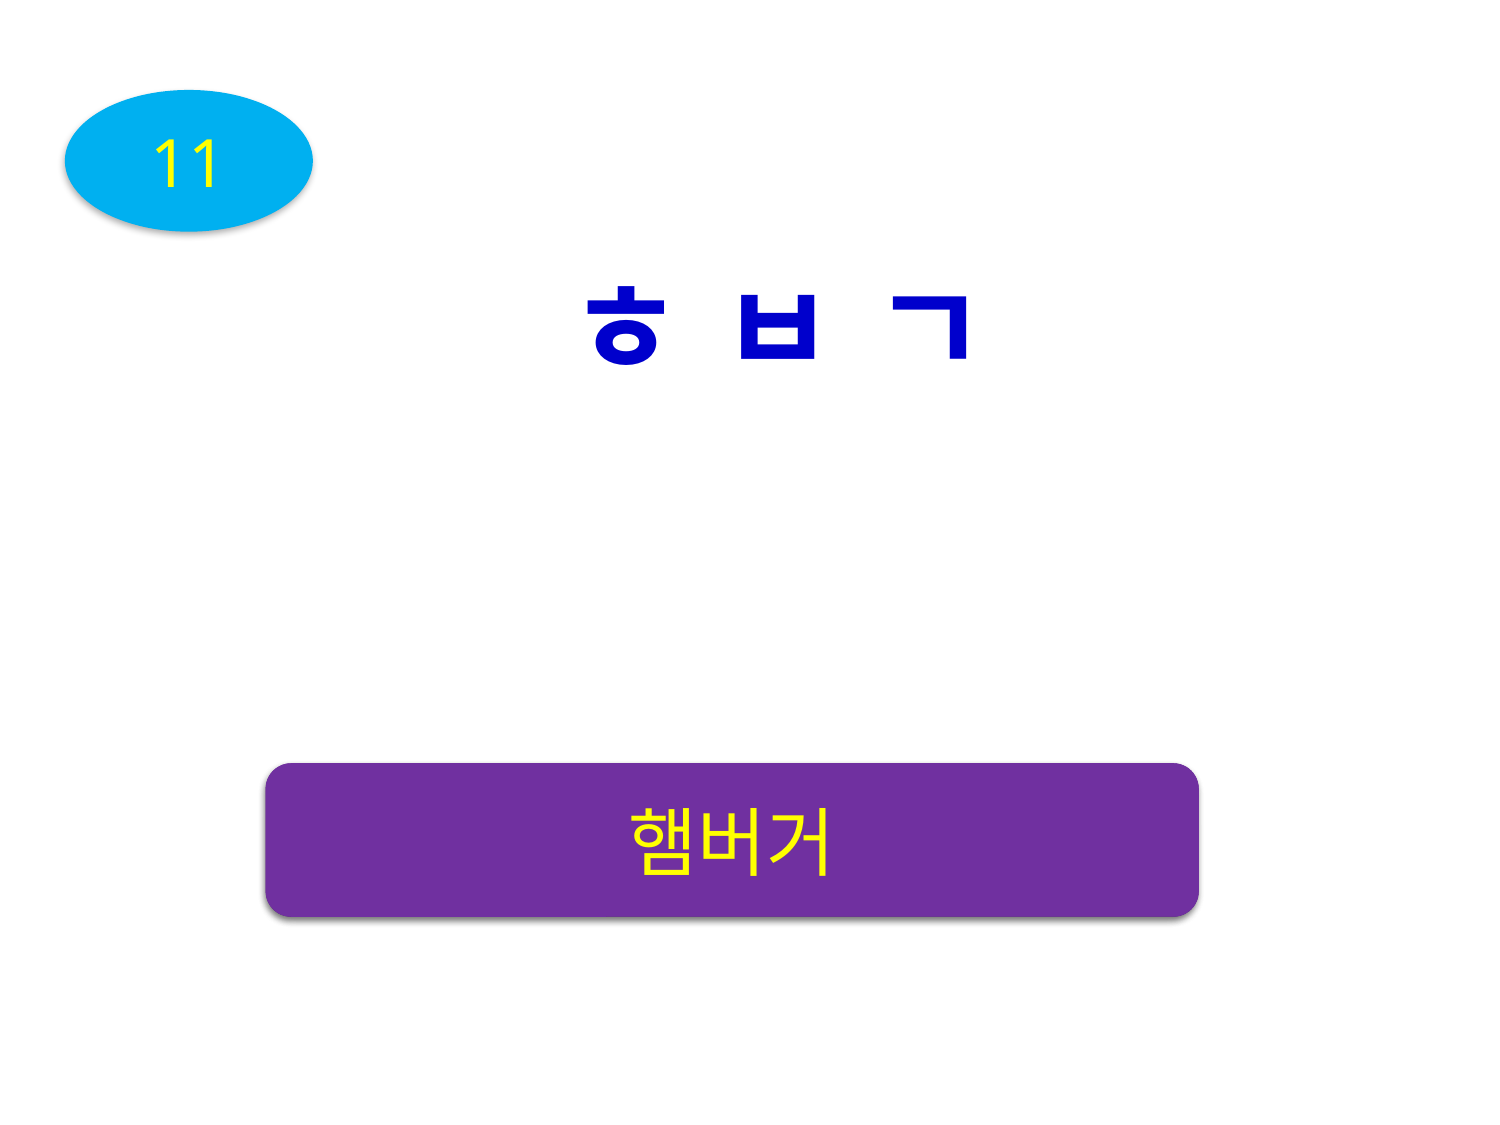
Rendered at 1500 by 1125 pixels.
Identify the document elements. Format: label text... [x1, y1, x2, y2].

text_box ㅎ ㅂ ㄱ [322, 243, 1235, 409]
text_box 햄버거 [263, 761, 1201, 919]
text_box 11 [62, 87, 315, 234]
